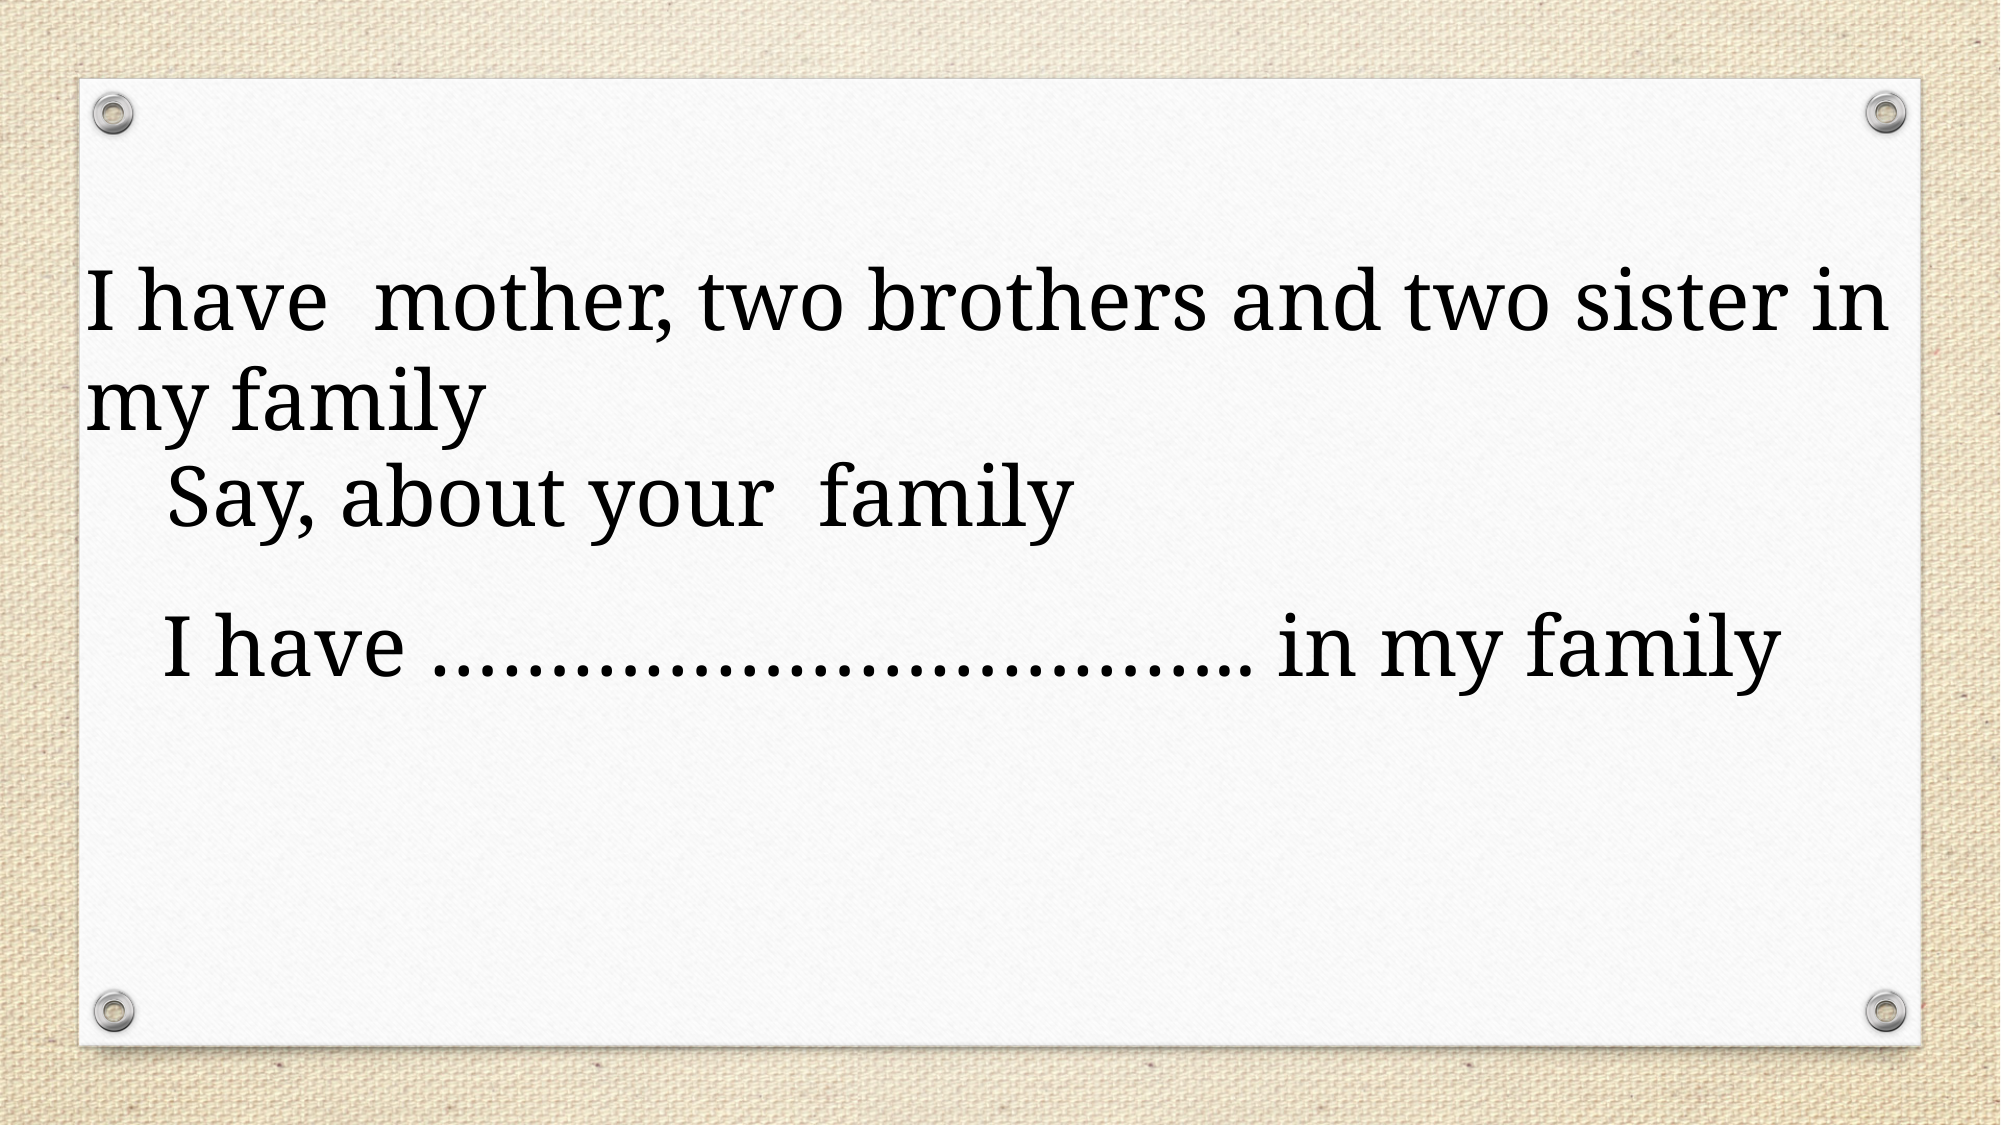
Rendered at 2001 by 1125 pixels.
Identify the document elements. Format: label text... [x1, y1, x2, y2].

text_box I have …………………………….. in my family [147, 585, 1898, 701]
text_box I have mother, two brothers and two sister in my family [70, 239, 1936, 455]
text_box Say, about your family [152, 435, 1902, 551]
picture [0, 0, 2001, 1125]
